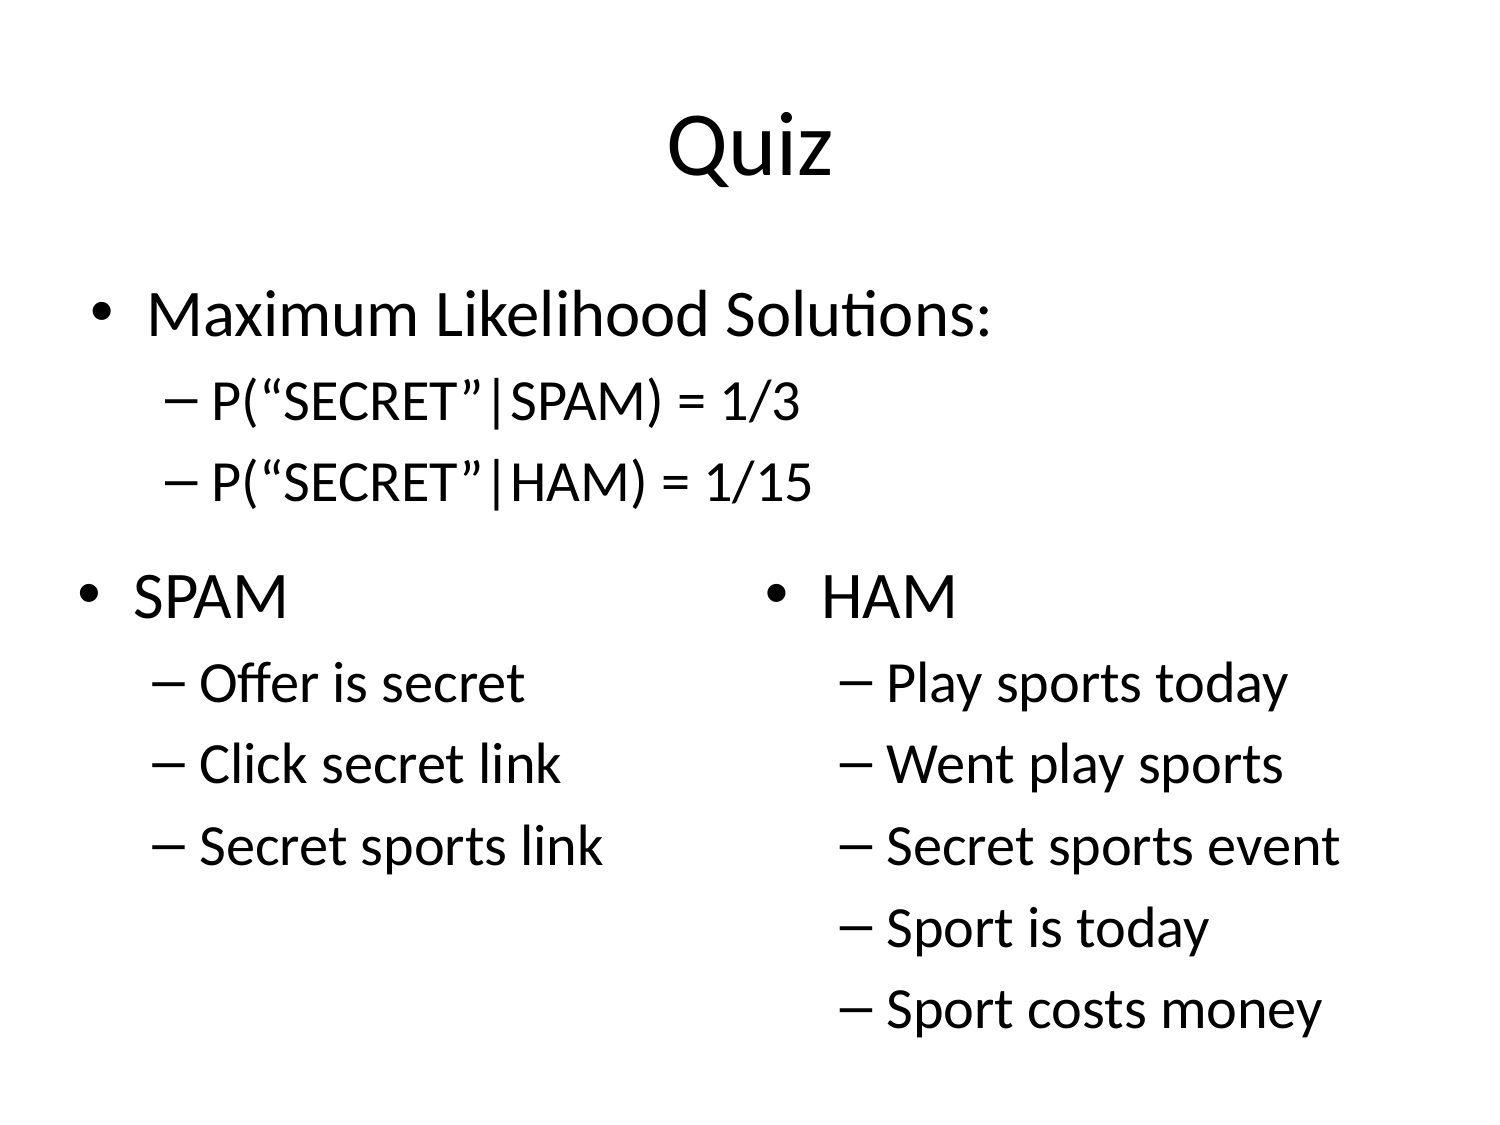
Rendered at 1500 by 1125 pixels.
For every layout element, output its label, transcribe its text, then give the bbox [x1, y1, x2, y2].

text_box SPAM Offer is secret Click secret link Secret sports link [62, 544, 725, 965]
title Quiz [75, 45, 1425, 233]
text_box HAM Play sports today Went play sports Secret sports event Sport is today Sport costs money [749, 544, 1413, 994]
list Maximum Likelihood Solutions: P(“SECRET”|SPAM) = 1/3 P(“SECRET”|HAM) = 1/15 [75, 262, 1425, 1005]
